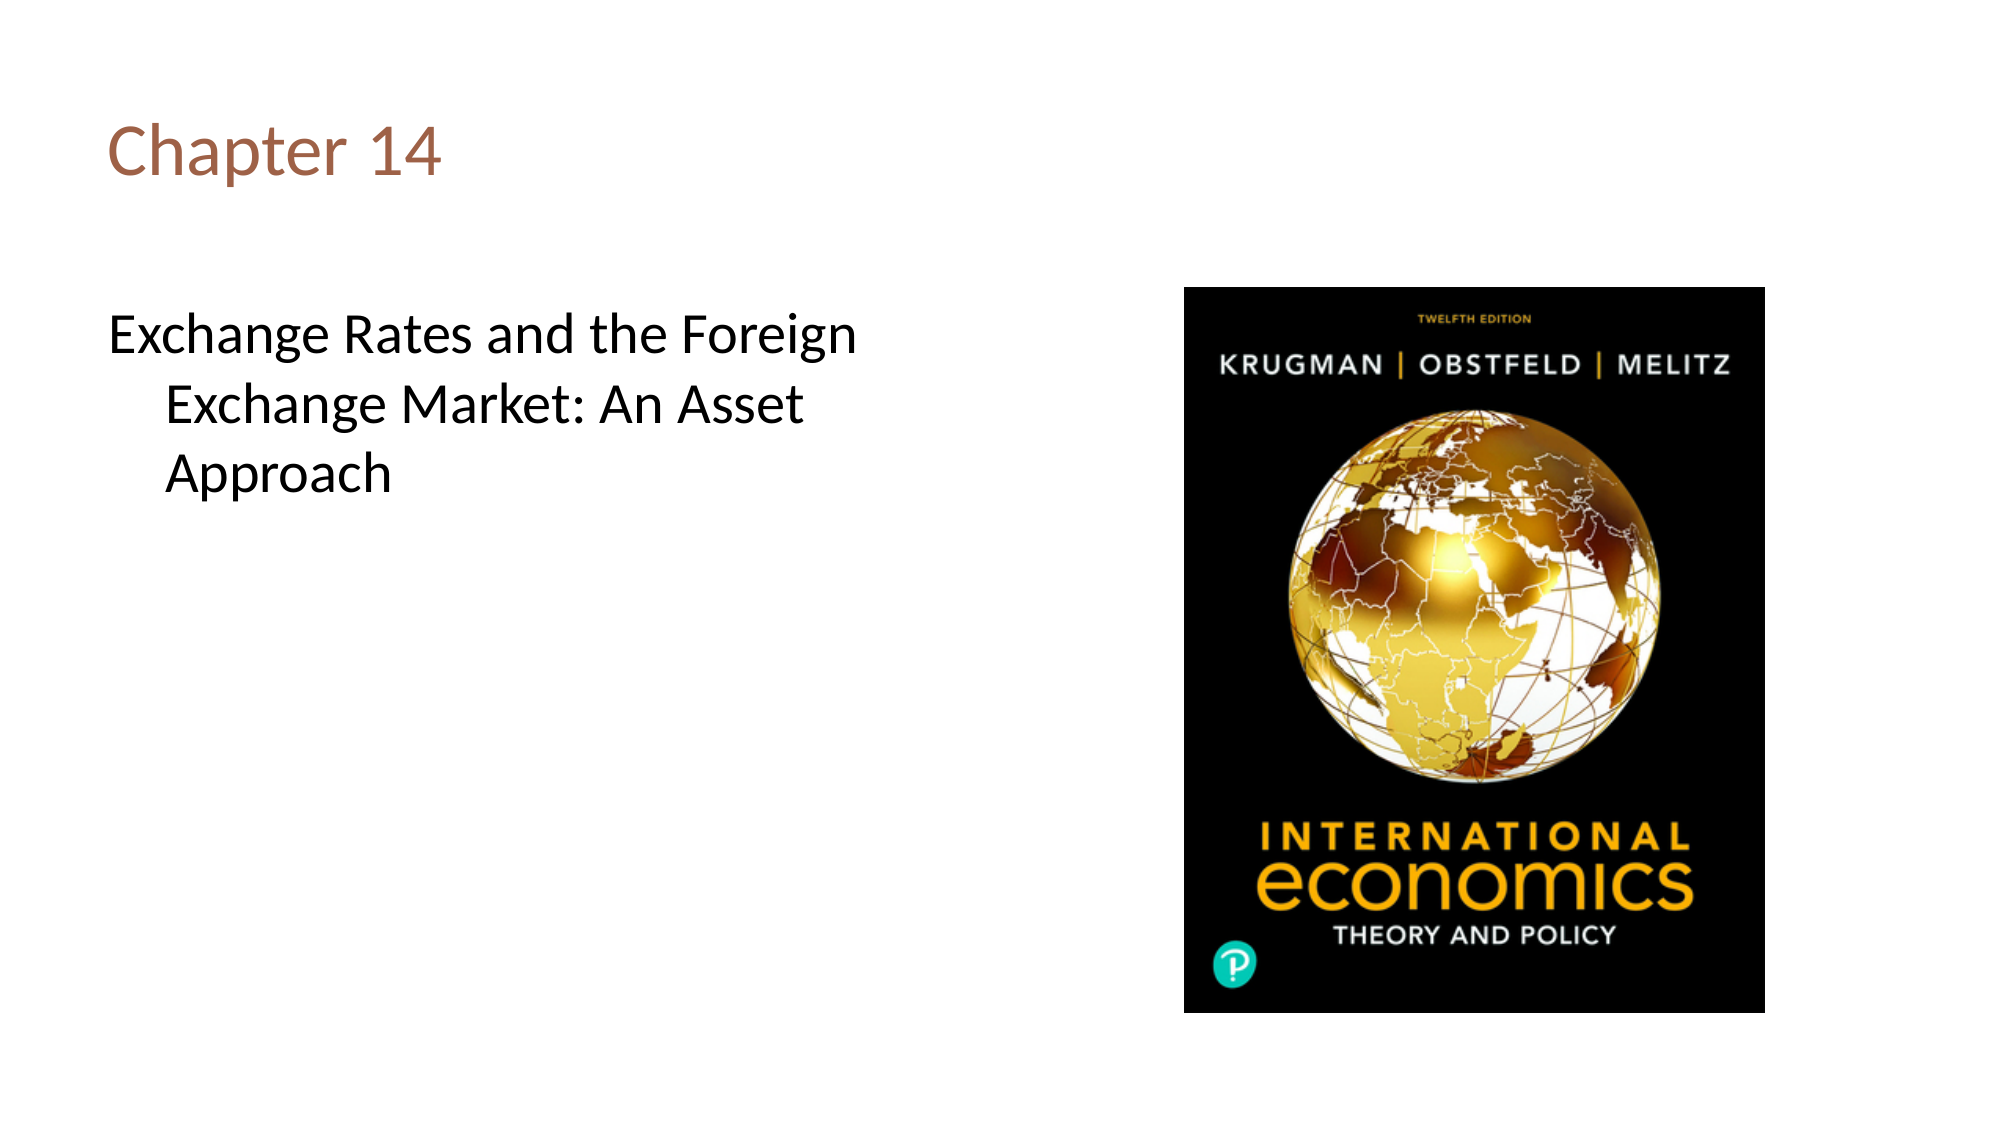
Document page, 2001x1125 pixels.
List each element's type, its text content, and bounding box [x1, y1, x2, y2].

picture [1184, 287, 1765, 1013]
list Exchange Rates and the Foreign Exchange Market: An Asset Approach [93, 287, 993, 1013]
title Chapter 14 [92, 52, 1924, 240]
